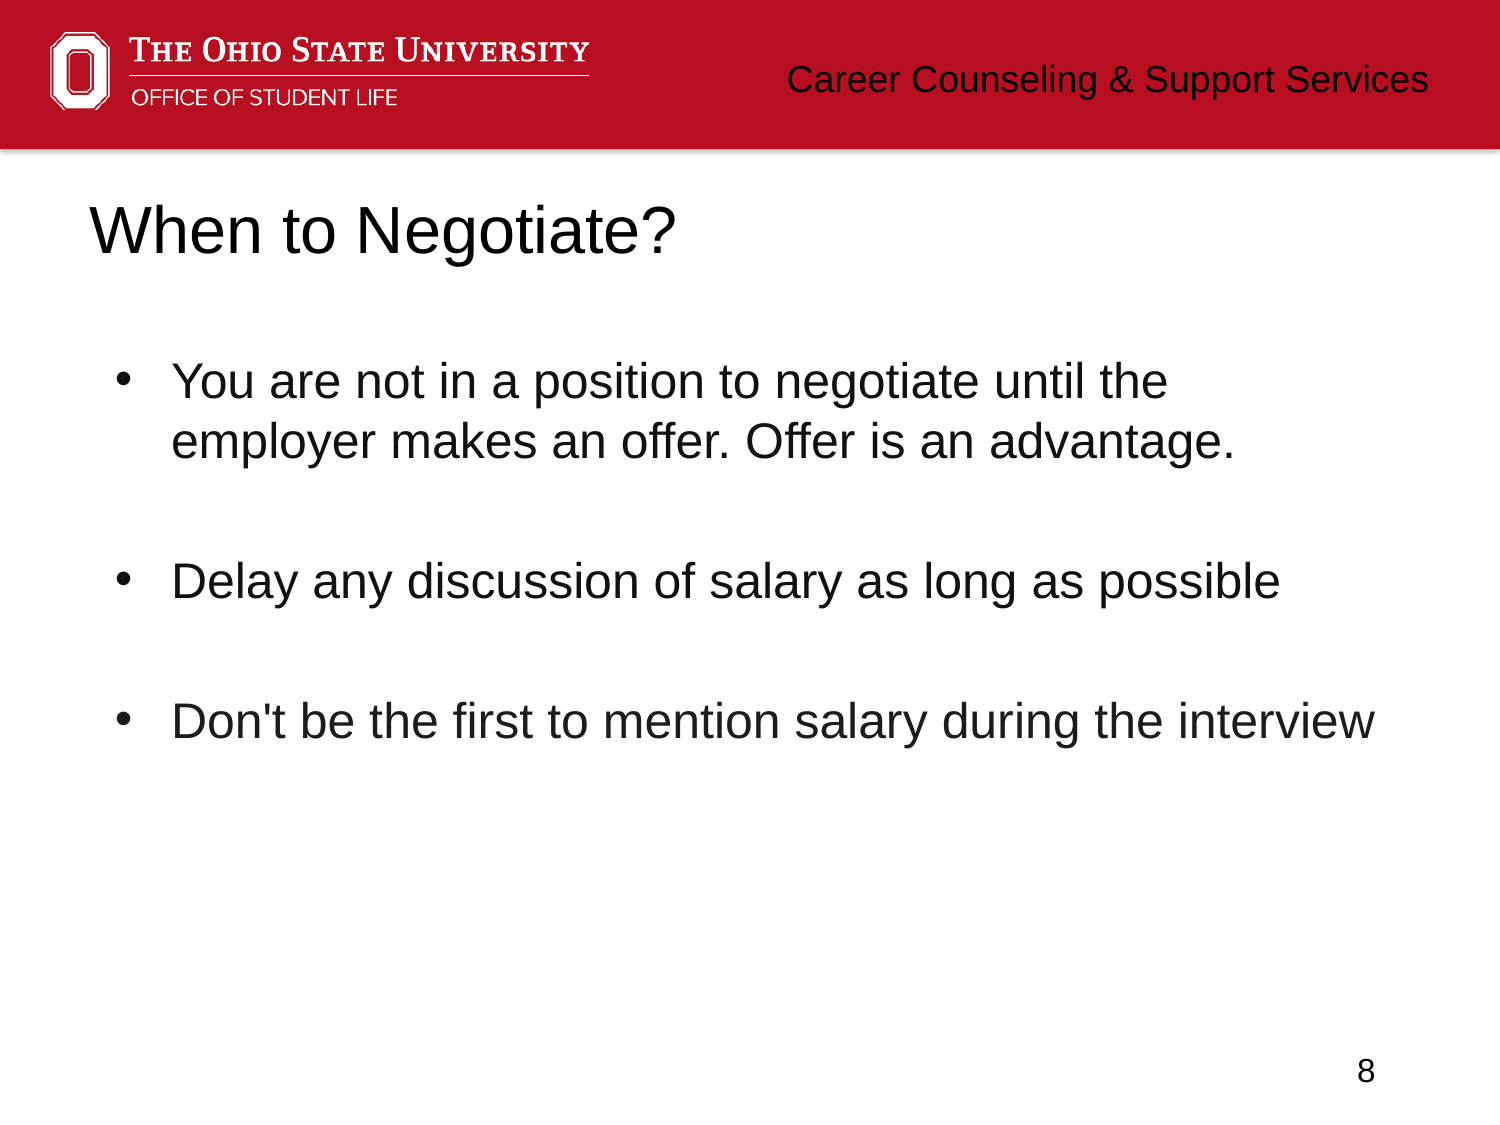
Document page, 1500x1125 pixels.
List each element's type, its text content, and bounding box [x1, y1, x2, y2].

list You are not in a position to negotiate until the employer makes an offer. Offer is an advantage. Delay any discussion of salary as long as possible Don't be the first to mention salary during the interview [99, 340, 1400, 1066]
title When to Negotiate? [75, 179, 1451, 298]
